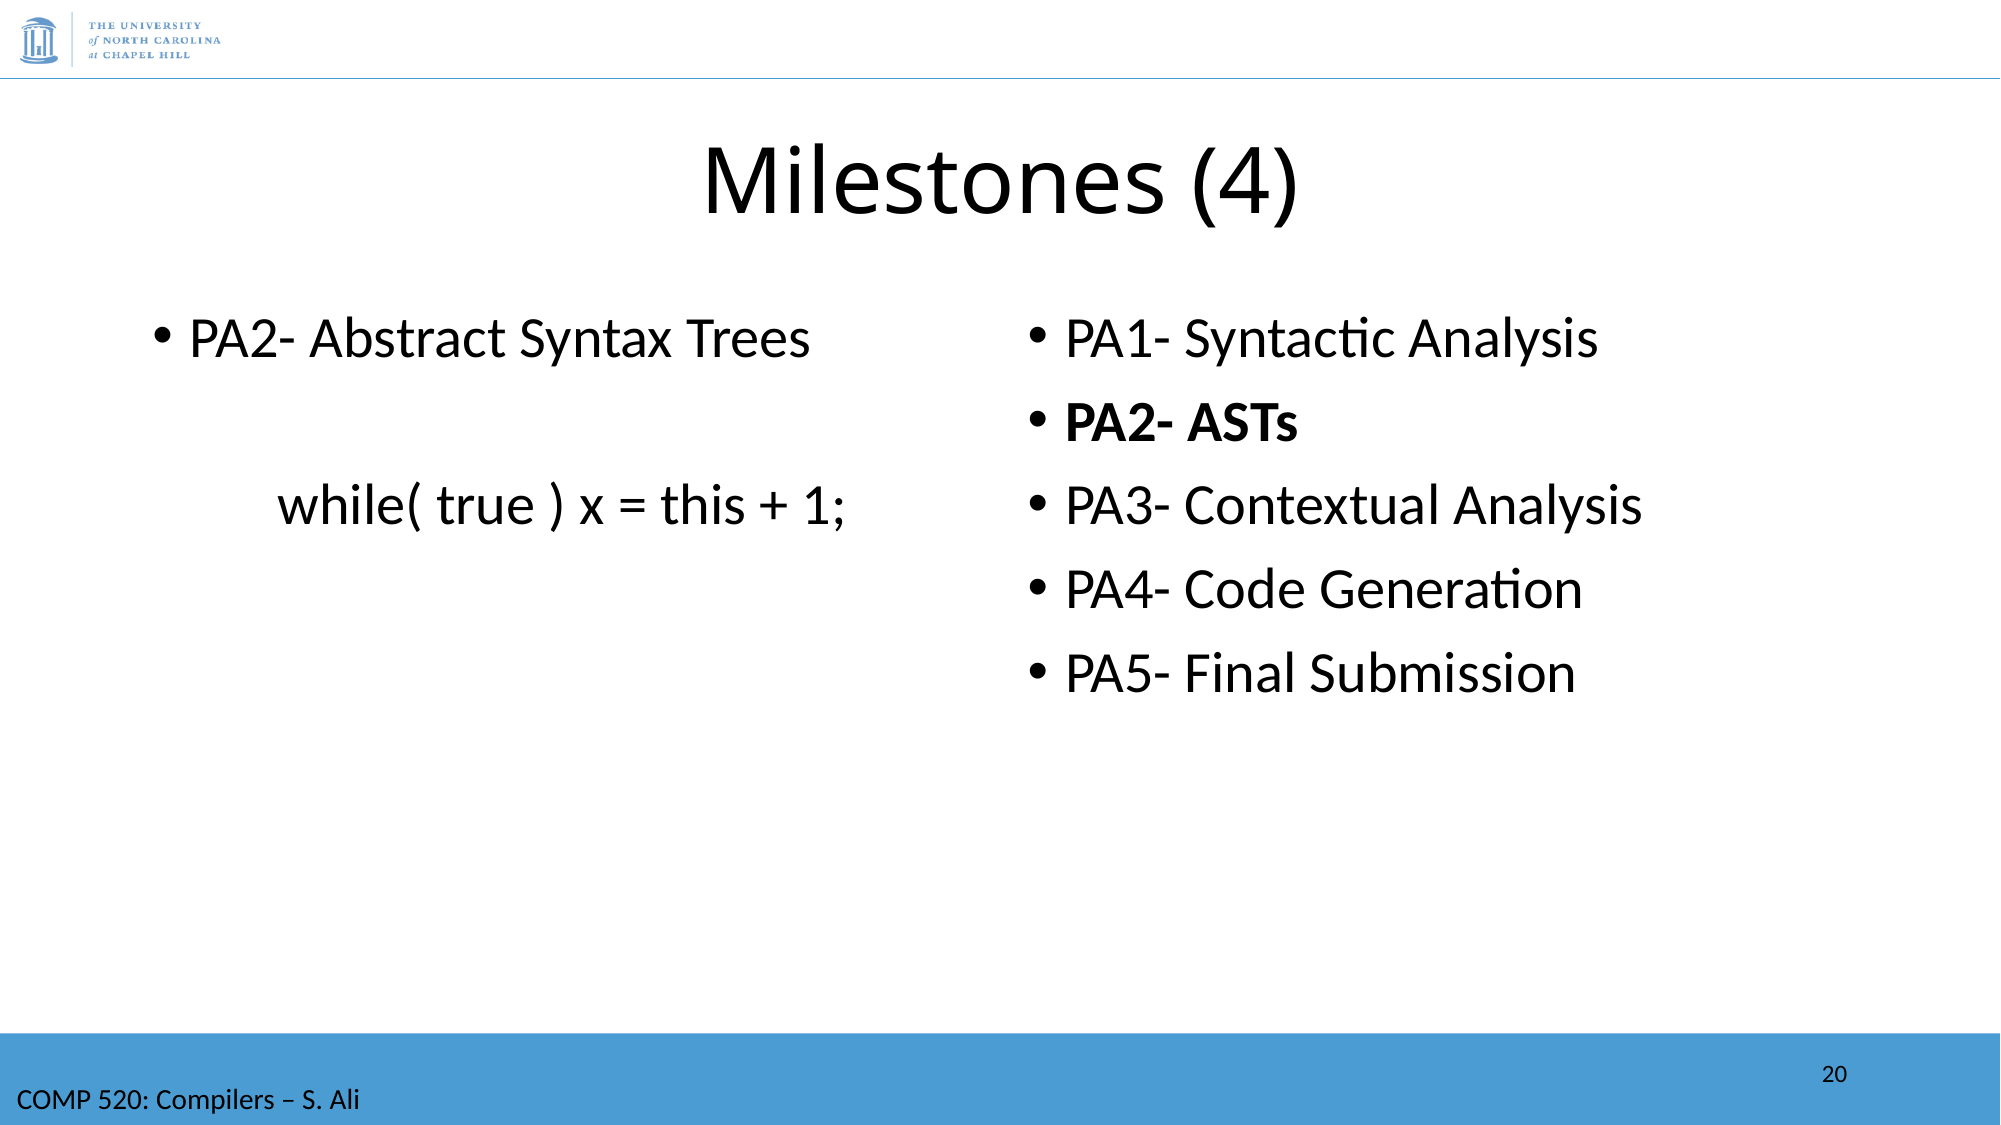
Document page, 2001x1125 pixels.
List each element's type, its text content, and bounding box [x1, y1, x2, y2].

list PA1- Syntactic Analysis PA2- ASTs PA3- Contextual Analysis PA4- Code Generation PA5- Final Submission [1012, 299, 1863, 1014]
list PA2- Abstract Syntax Trees while( true ) x = this + 1; [137, 299, 988, 1014]
text_box [0, 1032, 2000, 1125]
slide_number 20 [1412, 1042, 1863, 1103]
title Milestones (4) [137, 89, 1863, 278]
text_box COMP 520: Compilers – S. Ali [2, 1072, 376, 1123]
picture [16, 12, 228, 67]
